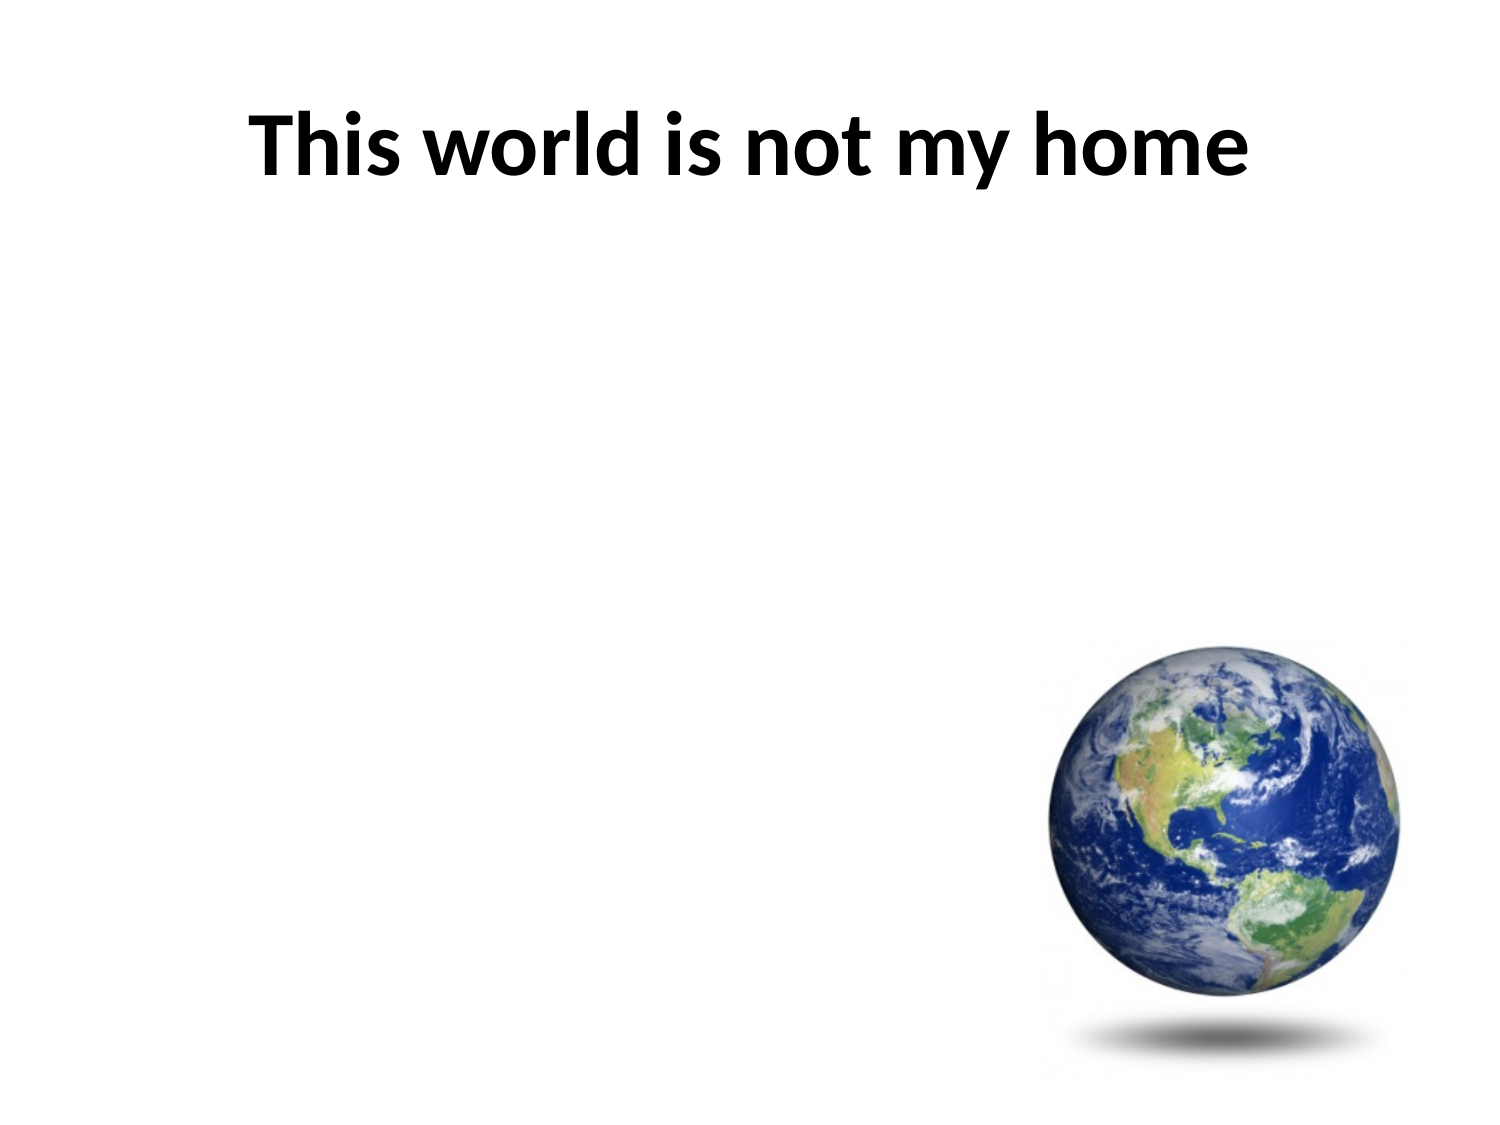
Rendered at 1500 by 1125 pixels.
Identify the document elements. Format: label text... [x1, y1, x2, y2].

title This world is not my home [75, 45, 1425, 233]
picture [1039, 637, 1410, 1080]
